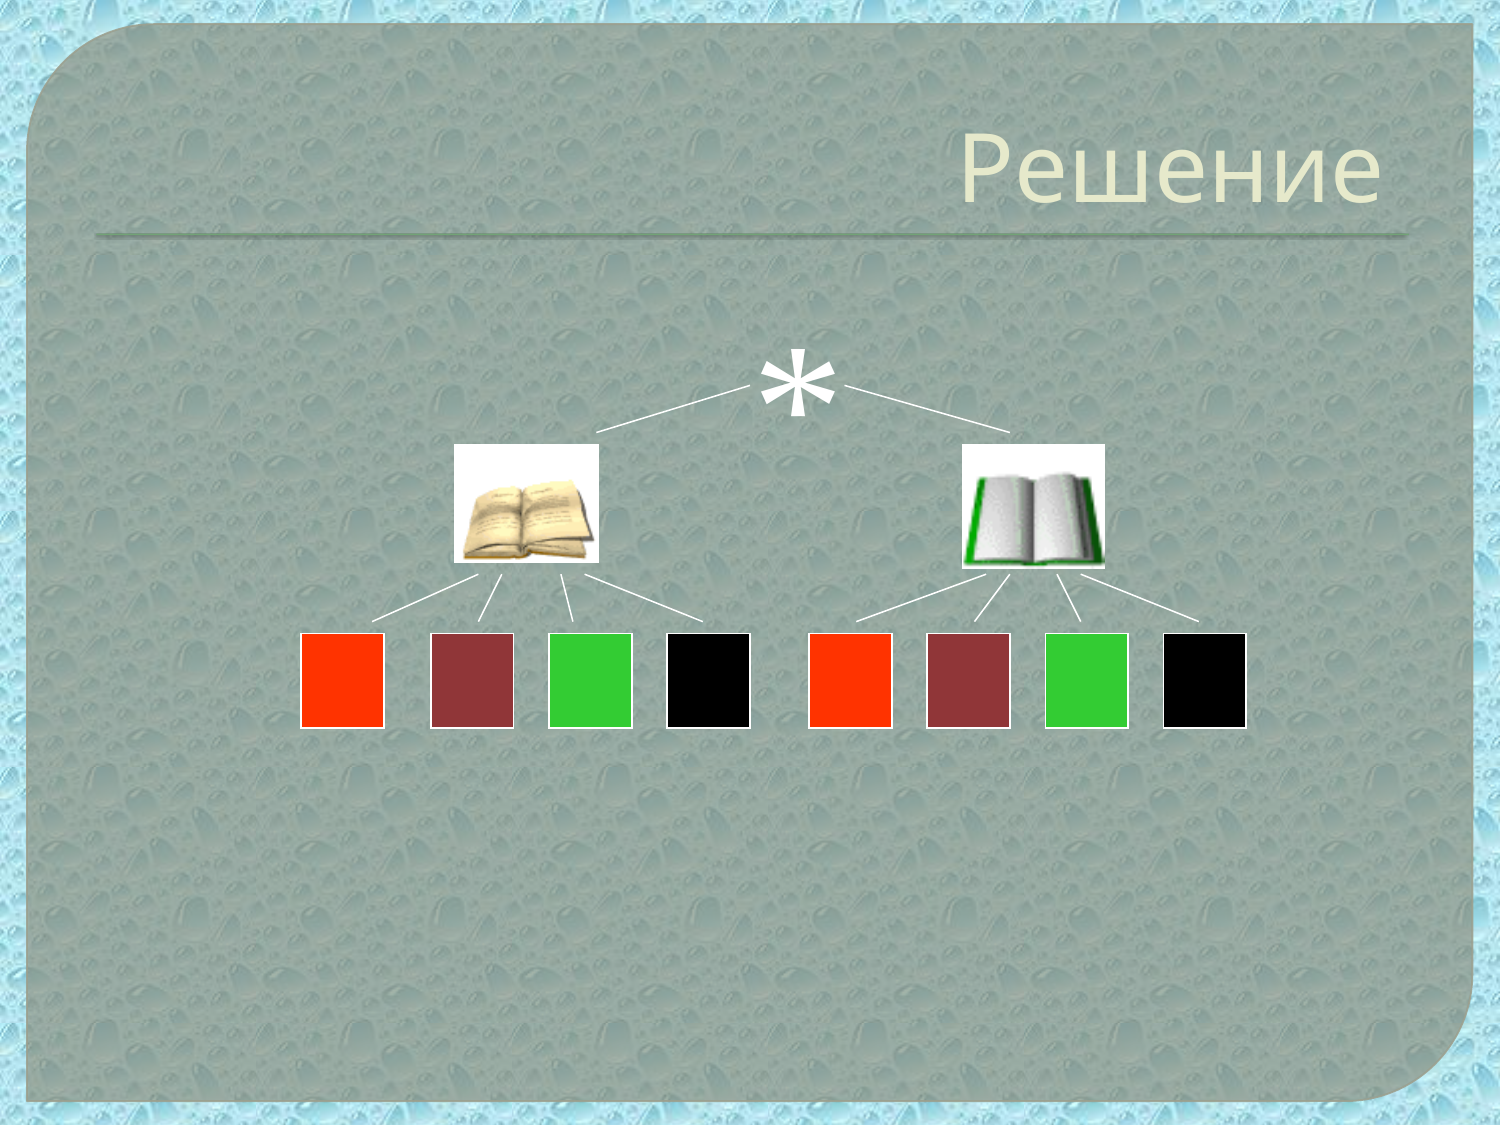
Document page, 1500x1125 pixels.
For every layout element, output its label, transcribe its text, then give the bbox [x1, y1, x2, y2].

picture [0, 0, 1500, 1125]
text_box * [738, 278, 869, 514]
text_box [301, 633, 384, 728]
text_box [809, 633, 892, 728]
text_box [1045, 633, 1129, 728]
text_box [927, 633, 1010, 728]
text_box [667, 633, 750, 728]
title Решение [75, 41, 1425, 230]
text_box [430, 633, 514, 728]
text_box [1163, 633, 1247, 728]
text_box [549, 633, 632, 728]
